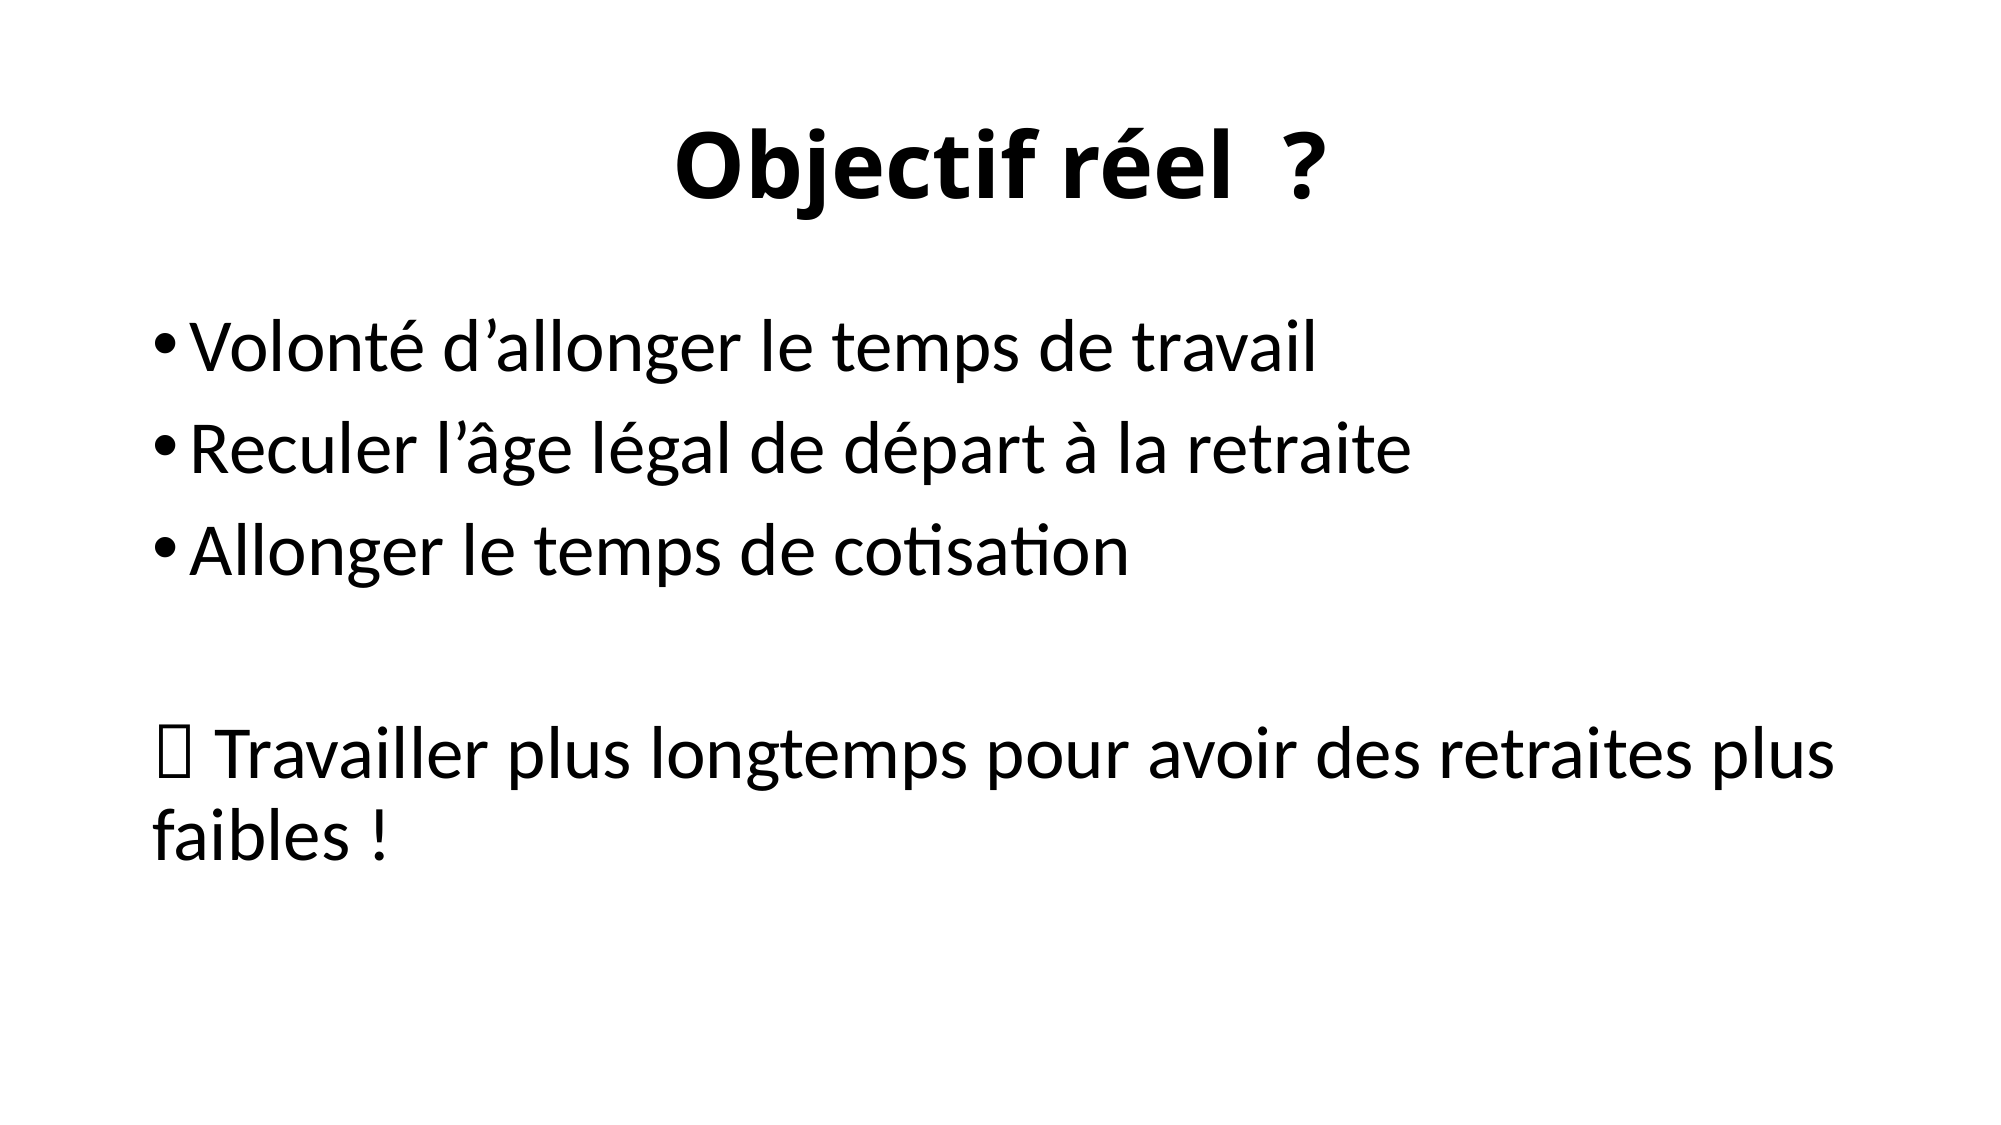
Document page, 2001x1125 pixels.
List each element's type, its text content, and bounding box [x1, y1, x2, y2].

title Objectif réel ? [137, 59, 1863, 278]
list Volonté d’allonger le temps de travail Reculer l’âge légal de départ à la retraite Allonger le temps de cotisation  Travailler plus longtemps pour avoir des retraites plus faibles ! [137, 299, 1863, 1014]
